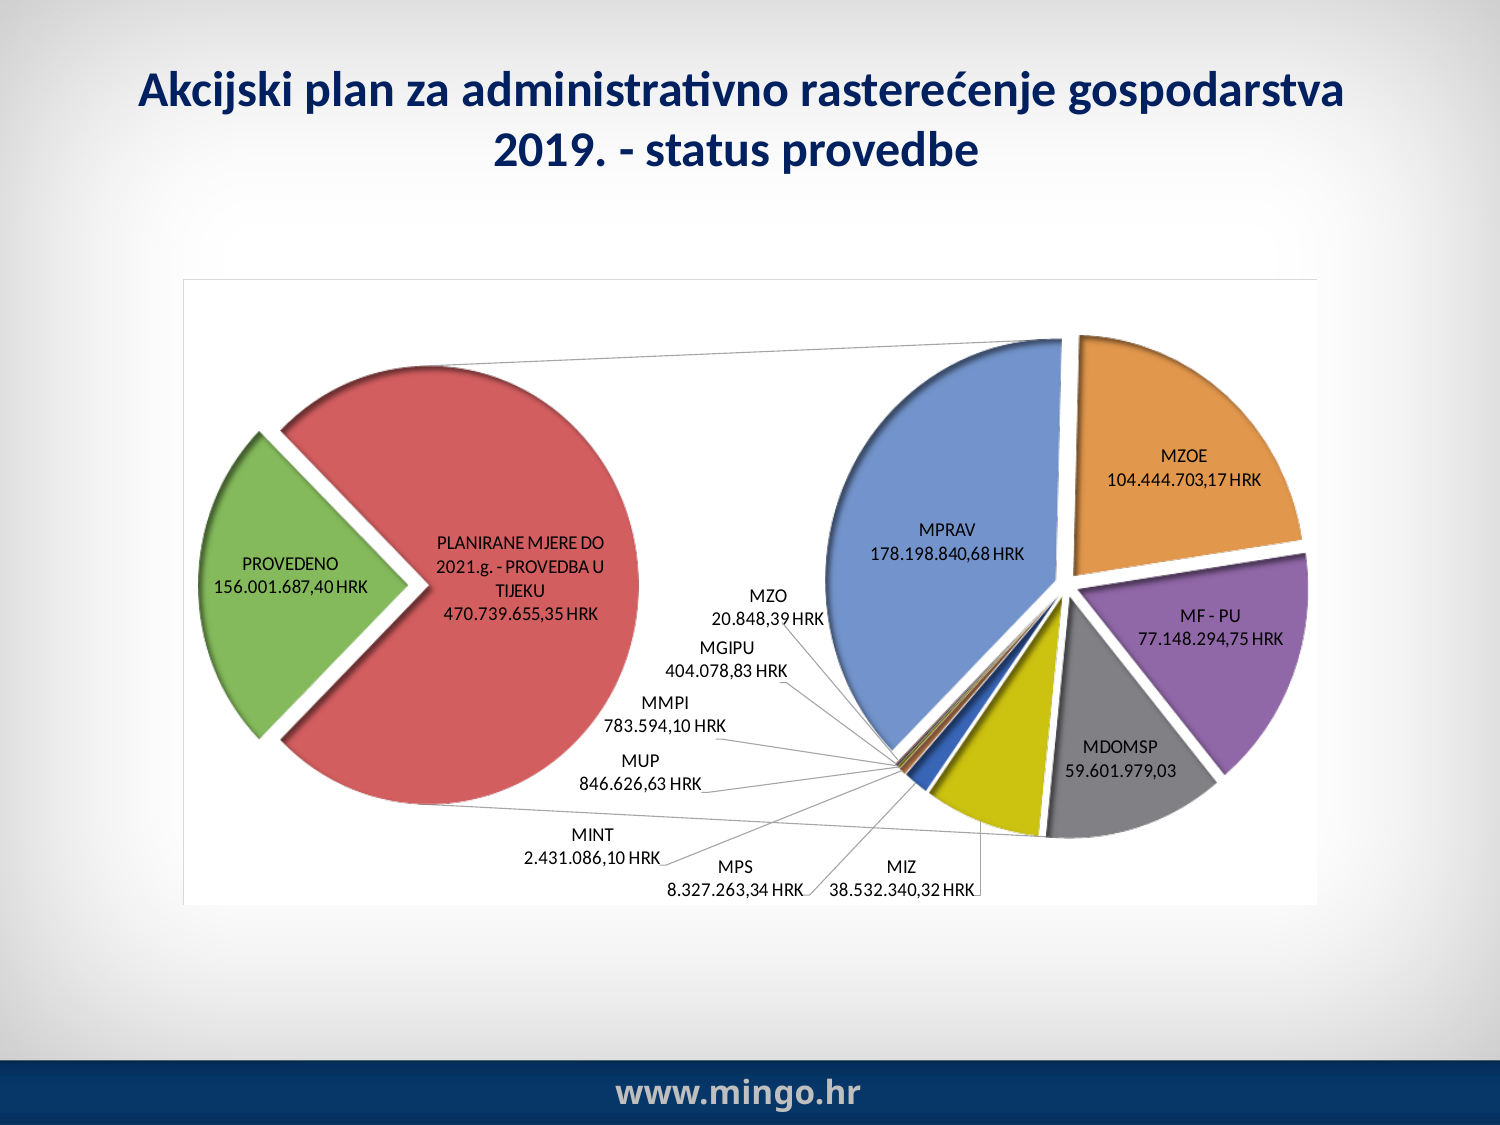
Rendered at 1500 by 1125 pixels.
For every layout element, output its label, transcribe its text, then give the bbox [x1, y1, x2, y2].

picture [0, 0, 1500, 1125]
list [182, 278, 1318, 906]
text_box www.mingo.hr [560, 1063, 916, 1119]
title Akcijski plan za administrativno rasterećenje gospodarstva 2019. - status provedbe [111, 77, 1388, 156]
